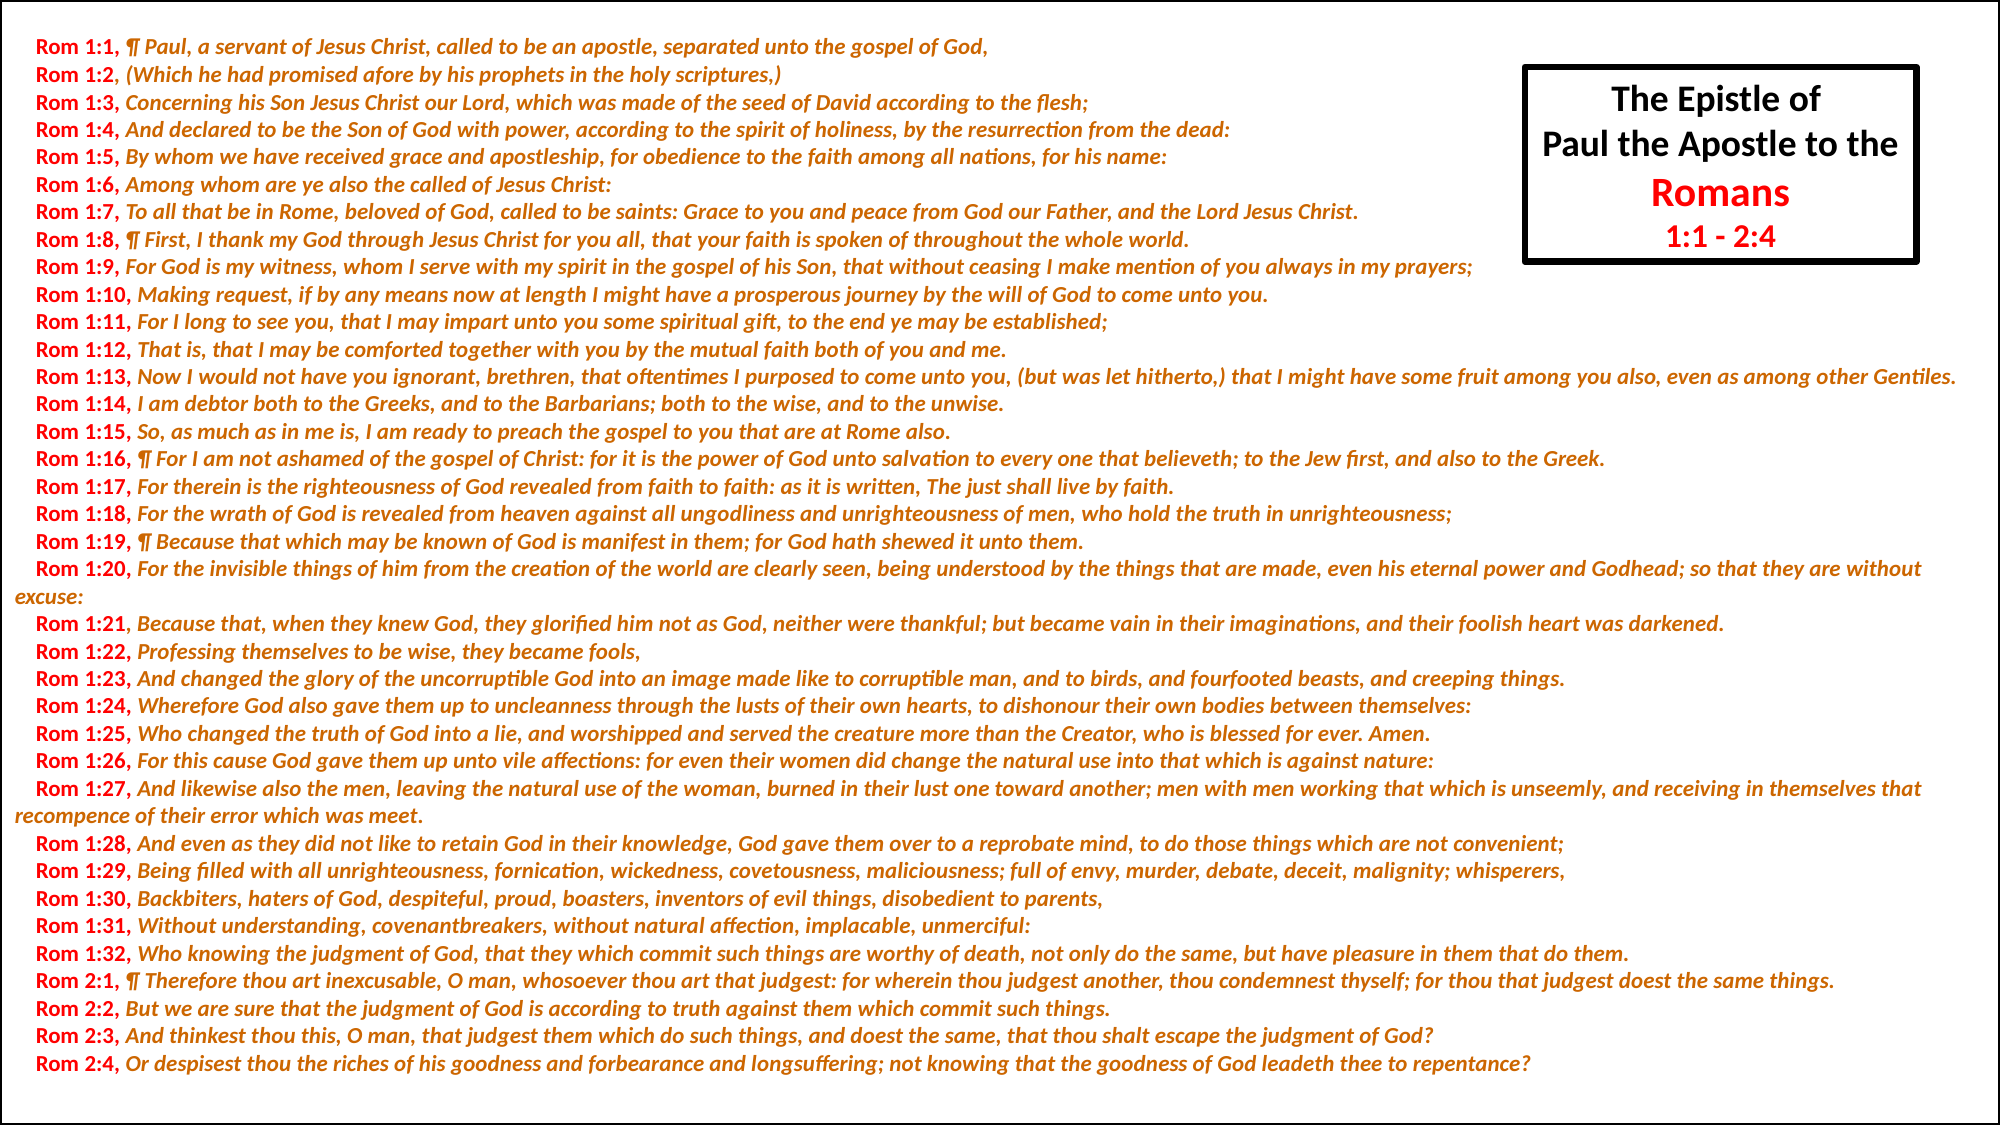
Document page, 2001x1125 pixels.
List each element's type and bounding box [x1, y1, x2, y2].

text_box [0, 0, 2000, 1125]
